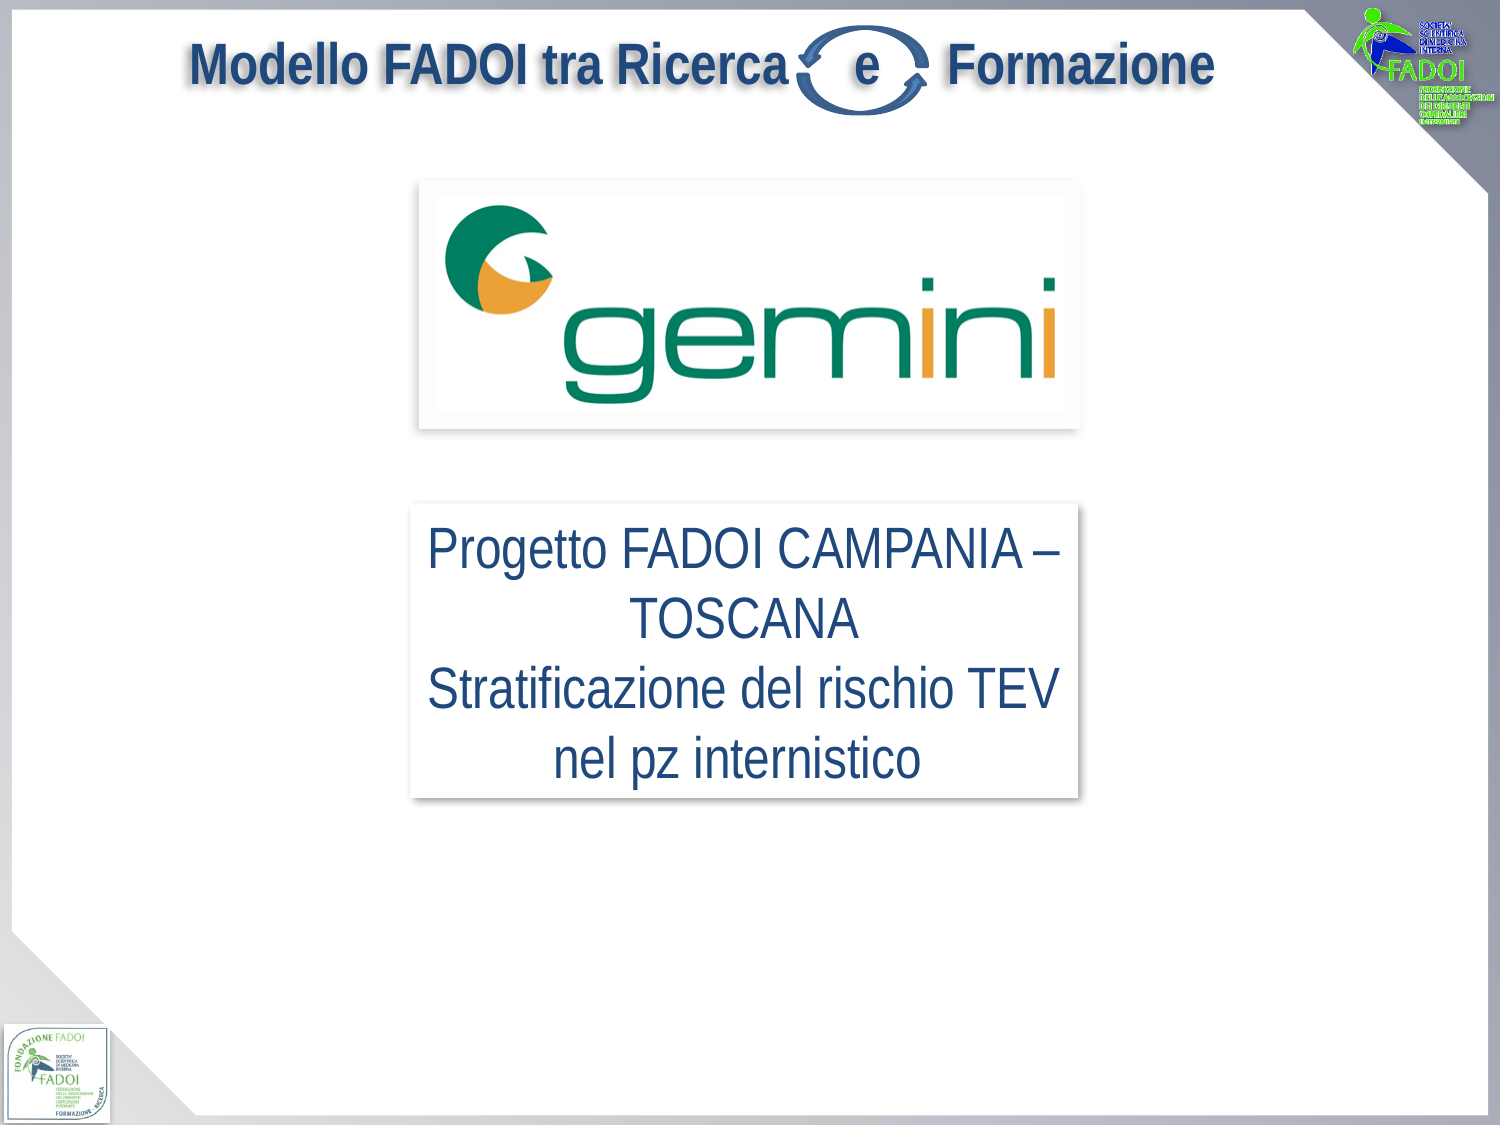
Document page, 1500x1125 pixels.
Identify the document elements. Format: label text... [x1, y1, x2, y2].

picture [1352, 7, 1495, 125]
picture [4, 1024, 110, 1123]
text_box Progetto FADOI CAMPANIA – TOSCANA Stratificazione del rischio TEV nel pz internistico [410, 503, 1079, 798]
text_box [135, 18, 1270, 114]
picture [435, 196, 1065, 413]
